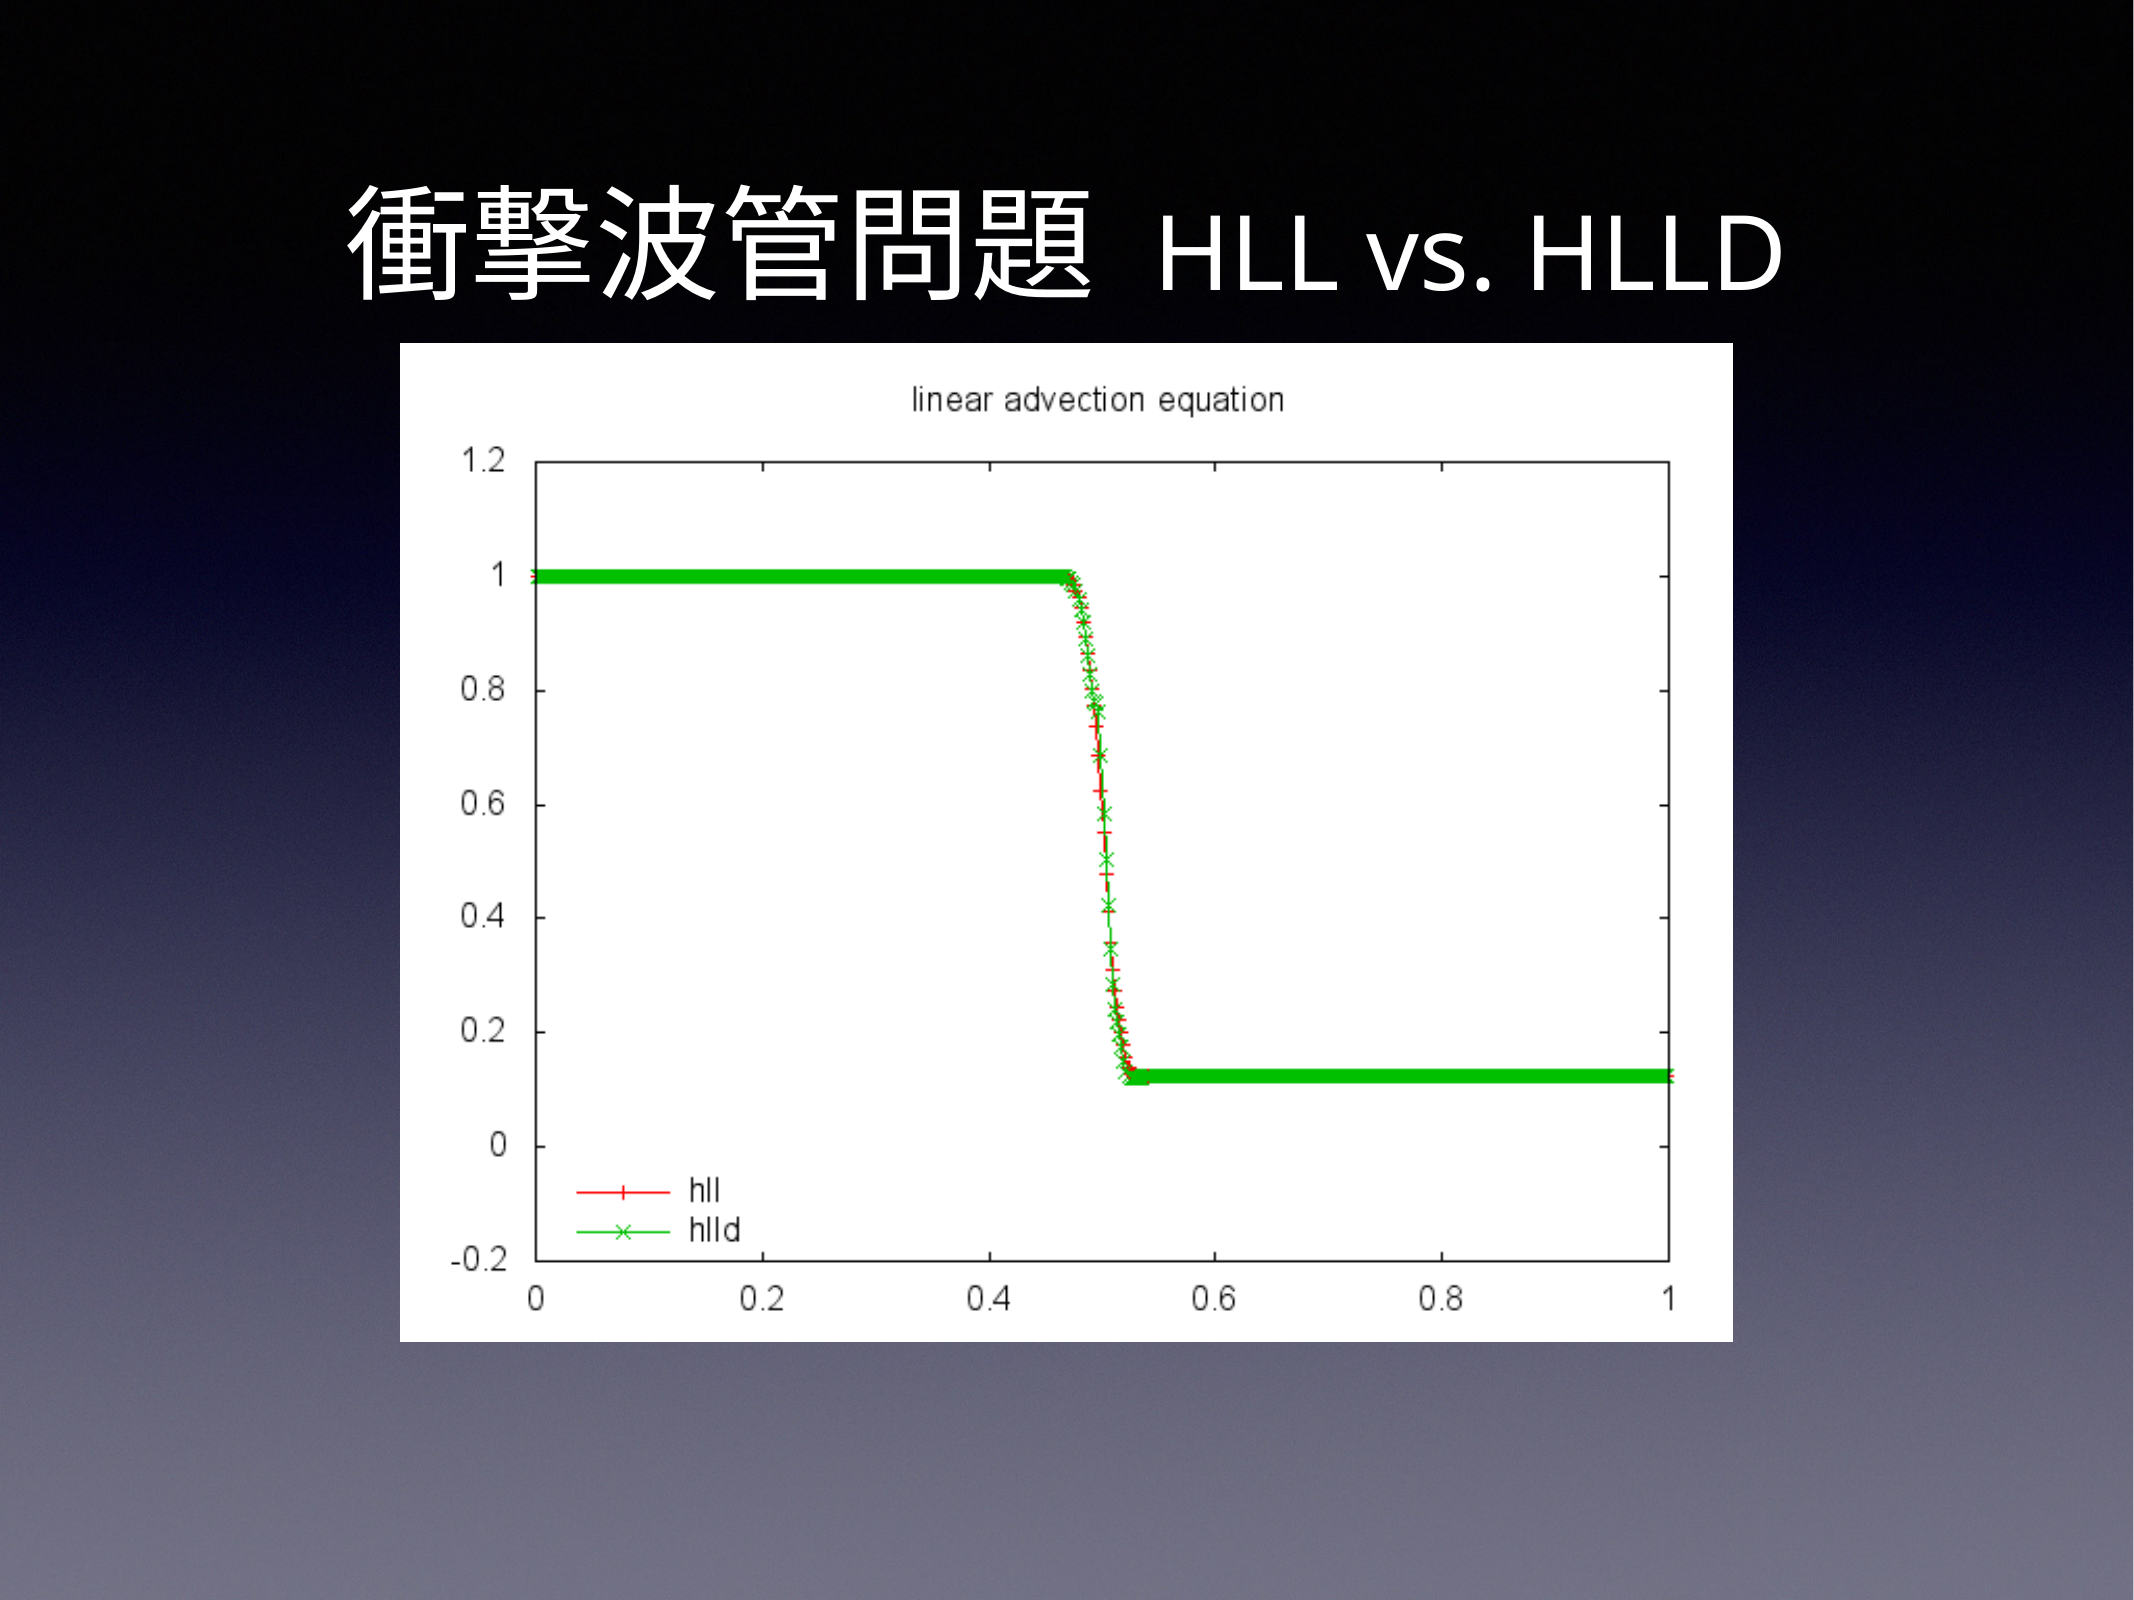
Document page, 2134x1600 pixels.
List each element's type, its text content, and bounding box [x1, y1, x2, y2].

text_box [399, 342, 1734, 1343]
title 衝撃波管問題 HLL vs. HLLD [155, 66, 1978, 416]
picture [0, 0, 2134, 1600]
